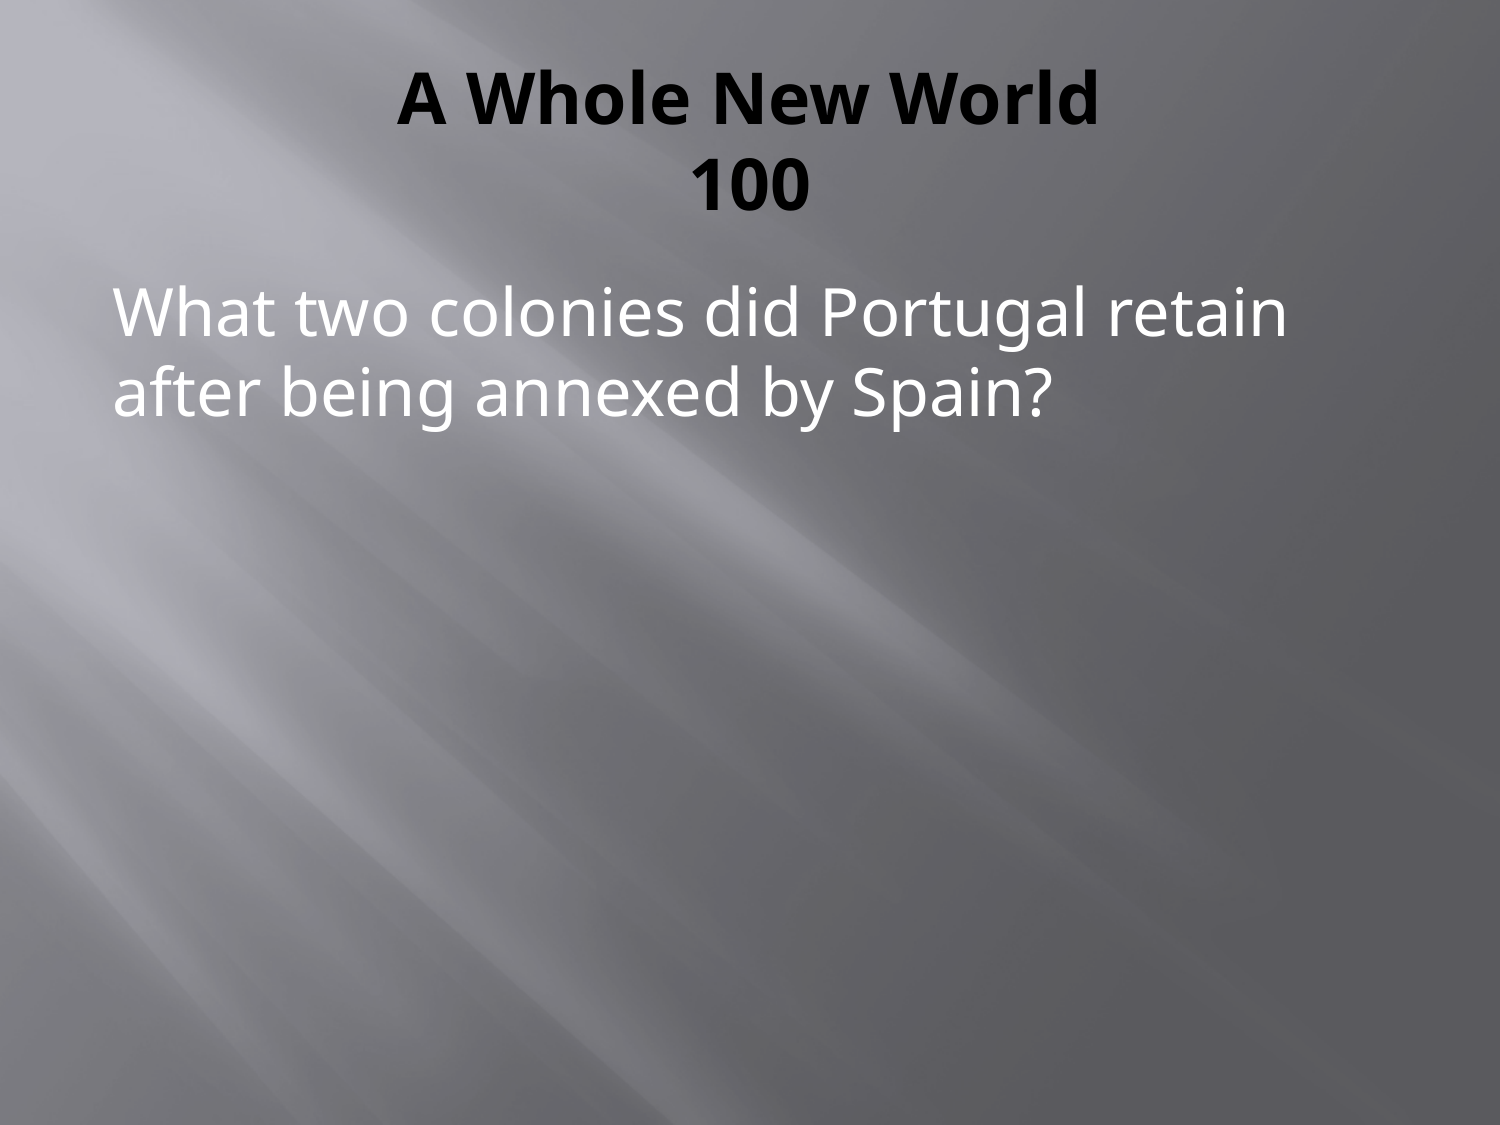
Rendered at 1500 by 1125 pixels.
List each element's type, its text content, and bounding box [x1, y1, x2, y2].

list What two colonies did Portugal retain after being annexed by Spain? [75, 262, 1425, 1035]
title A Whole New World 100 [75, 45, 1425, 233]
